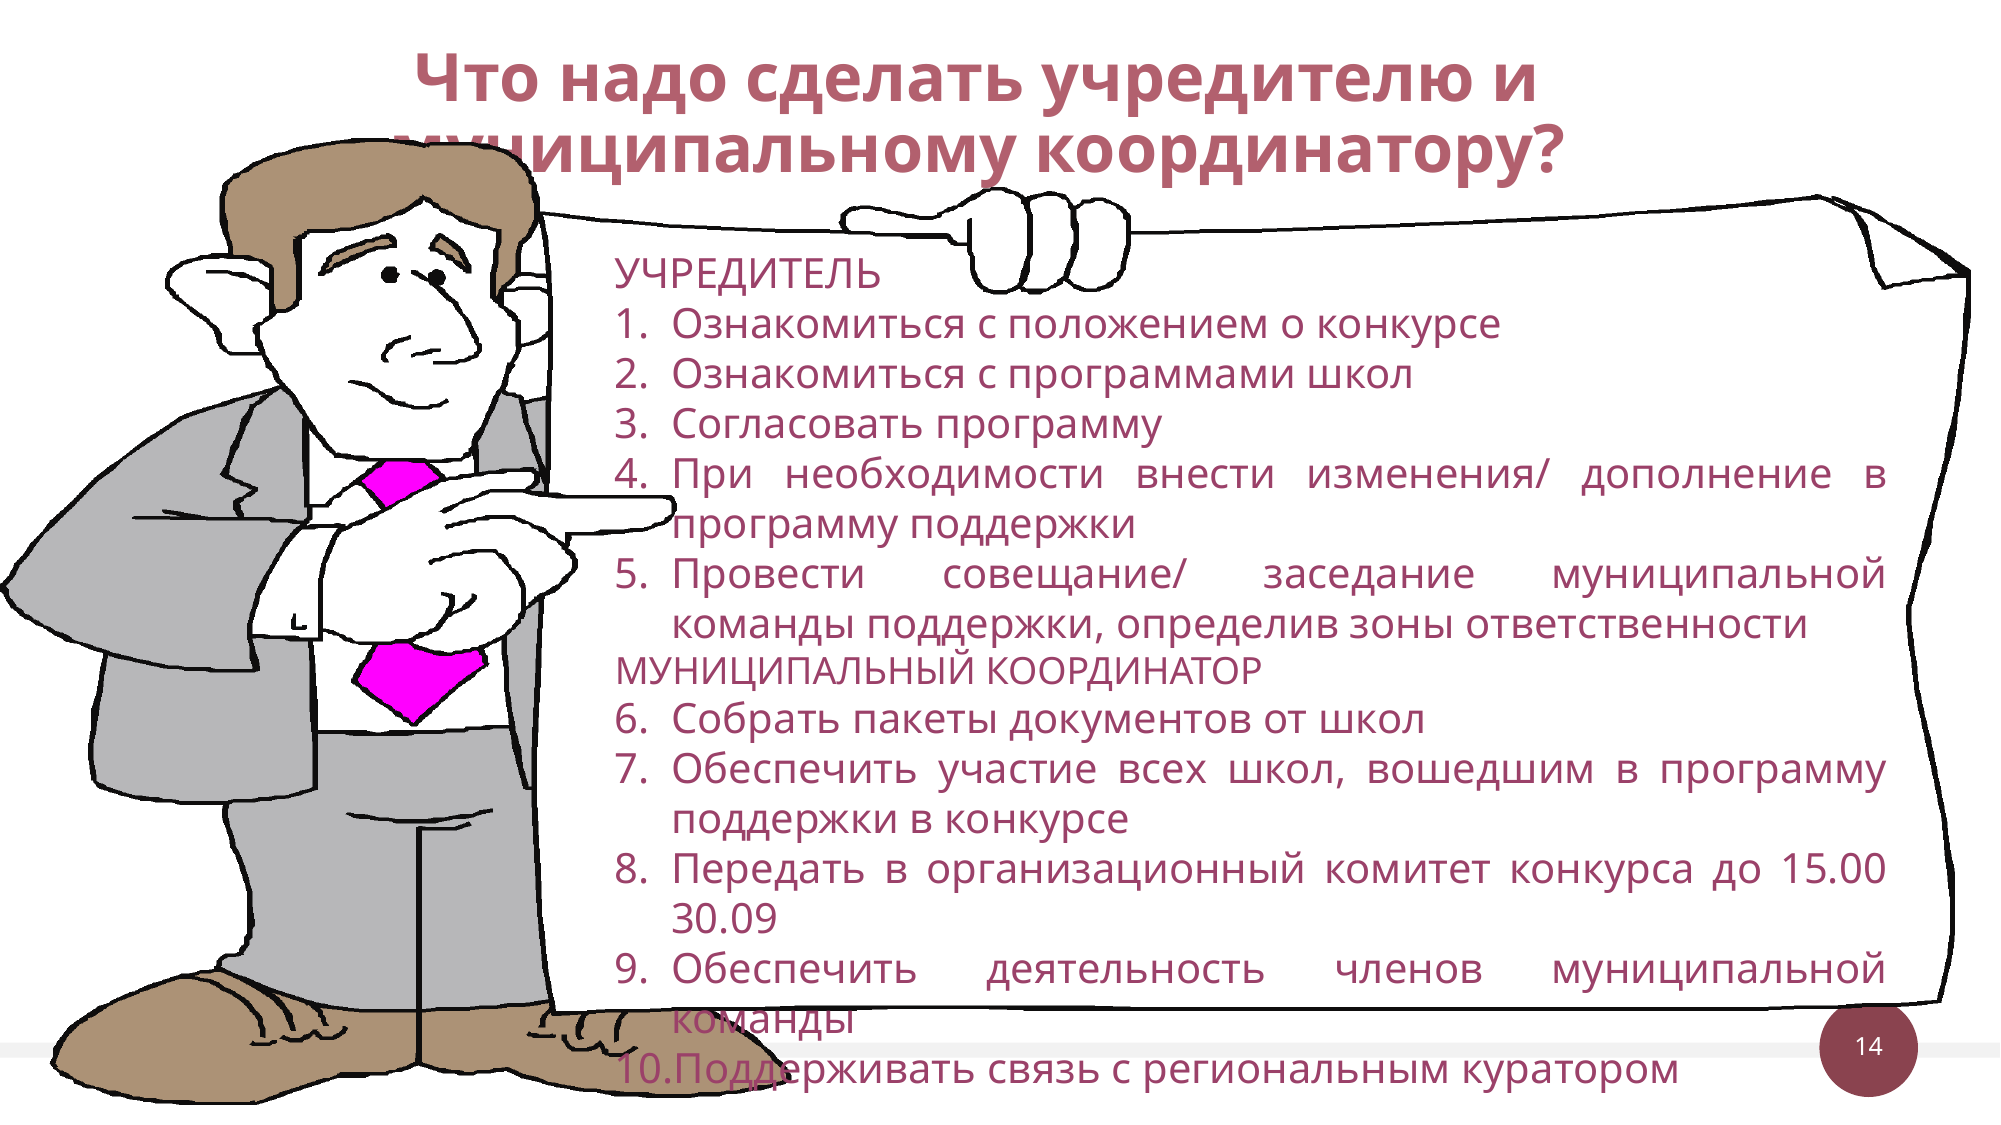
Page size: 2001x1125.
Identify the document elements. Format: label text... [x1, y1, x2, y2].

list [0, 138, 1971, 1105]
title Что надо сделать учредителю и муниципальному координатору? [98, 35, 1873, 138]
